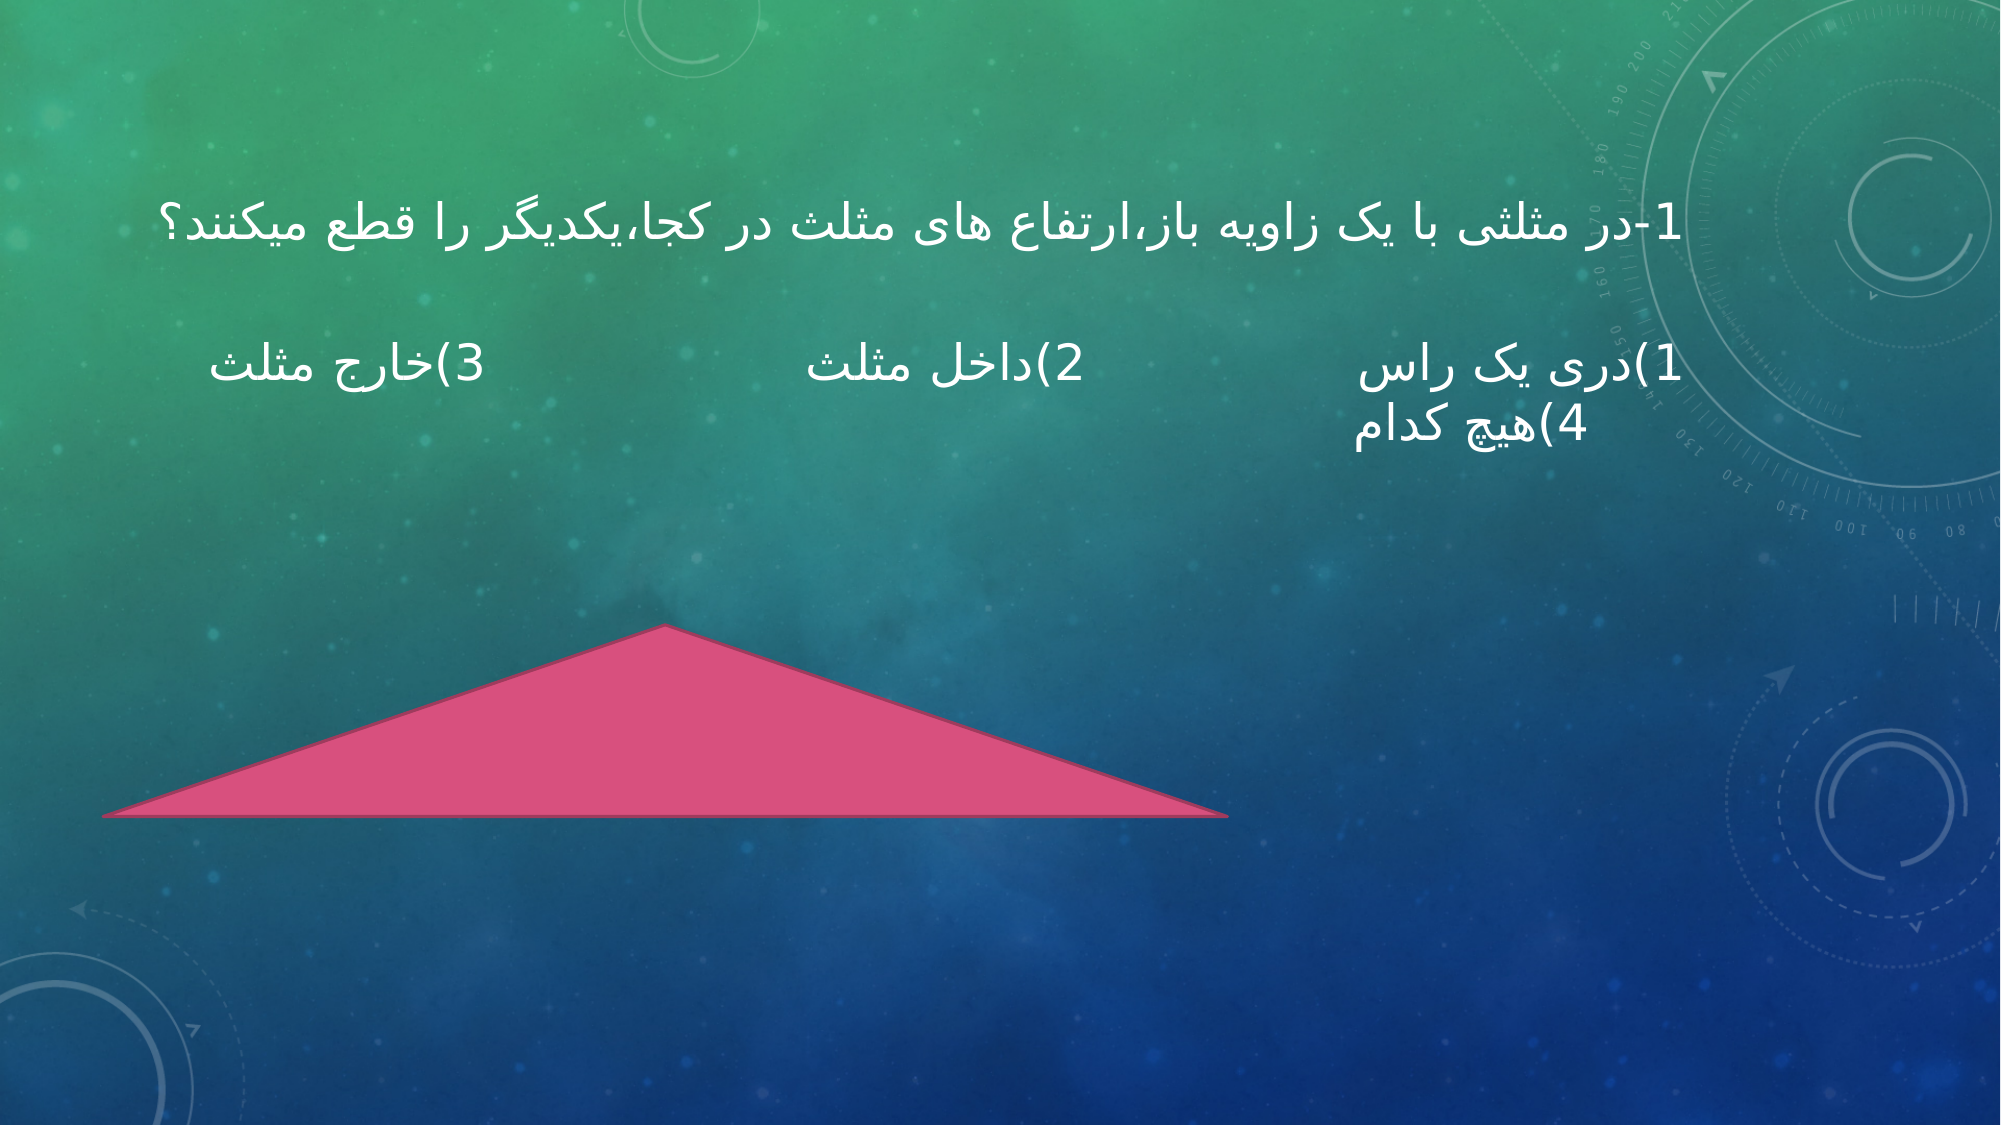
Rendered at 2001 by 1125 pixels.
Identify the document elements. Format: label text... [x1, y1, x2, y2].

picture [0, 0, 2001, 1125]
title [112, 99, 1775, 336]
text_box [101, 623, 1229, 819]
list 1-در مثلثی با یک زاویه باز،ارتفاع های مثلث در کجا،یکدیگر را قطع میکنند؟ 1)دری یک راس 2)داخل مثلث 3)خارج مثلث 4)هیچ کدام [38, 202, 1701, 504]
